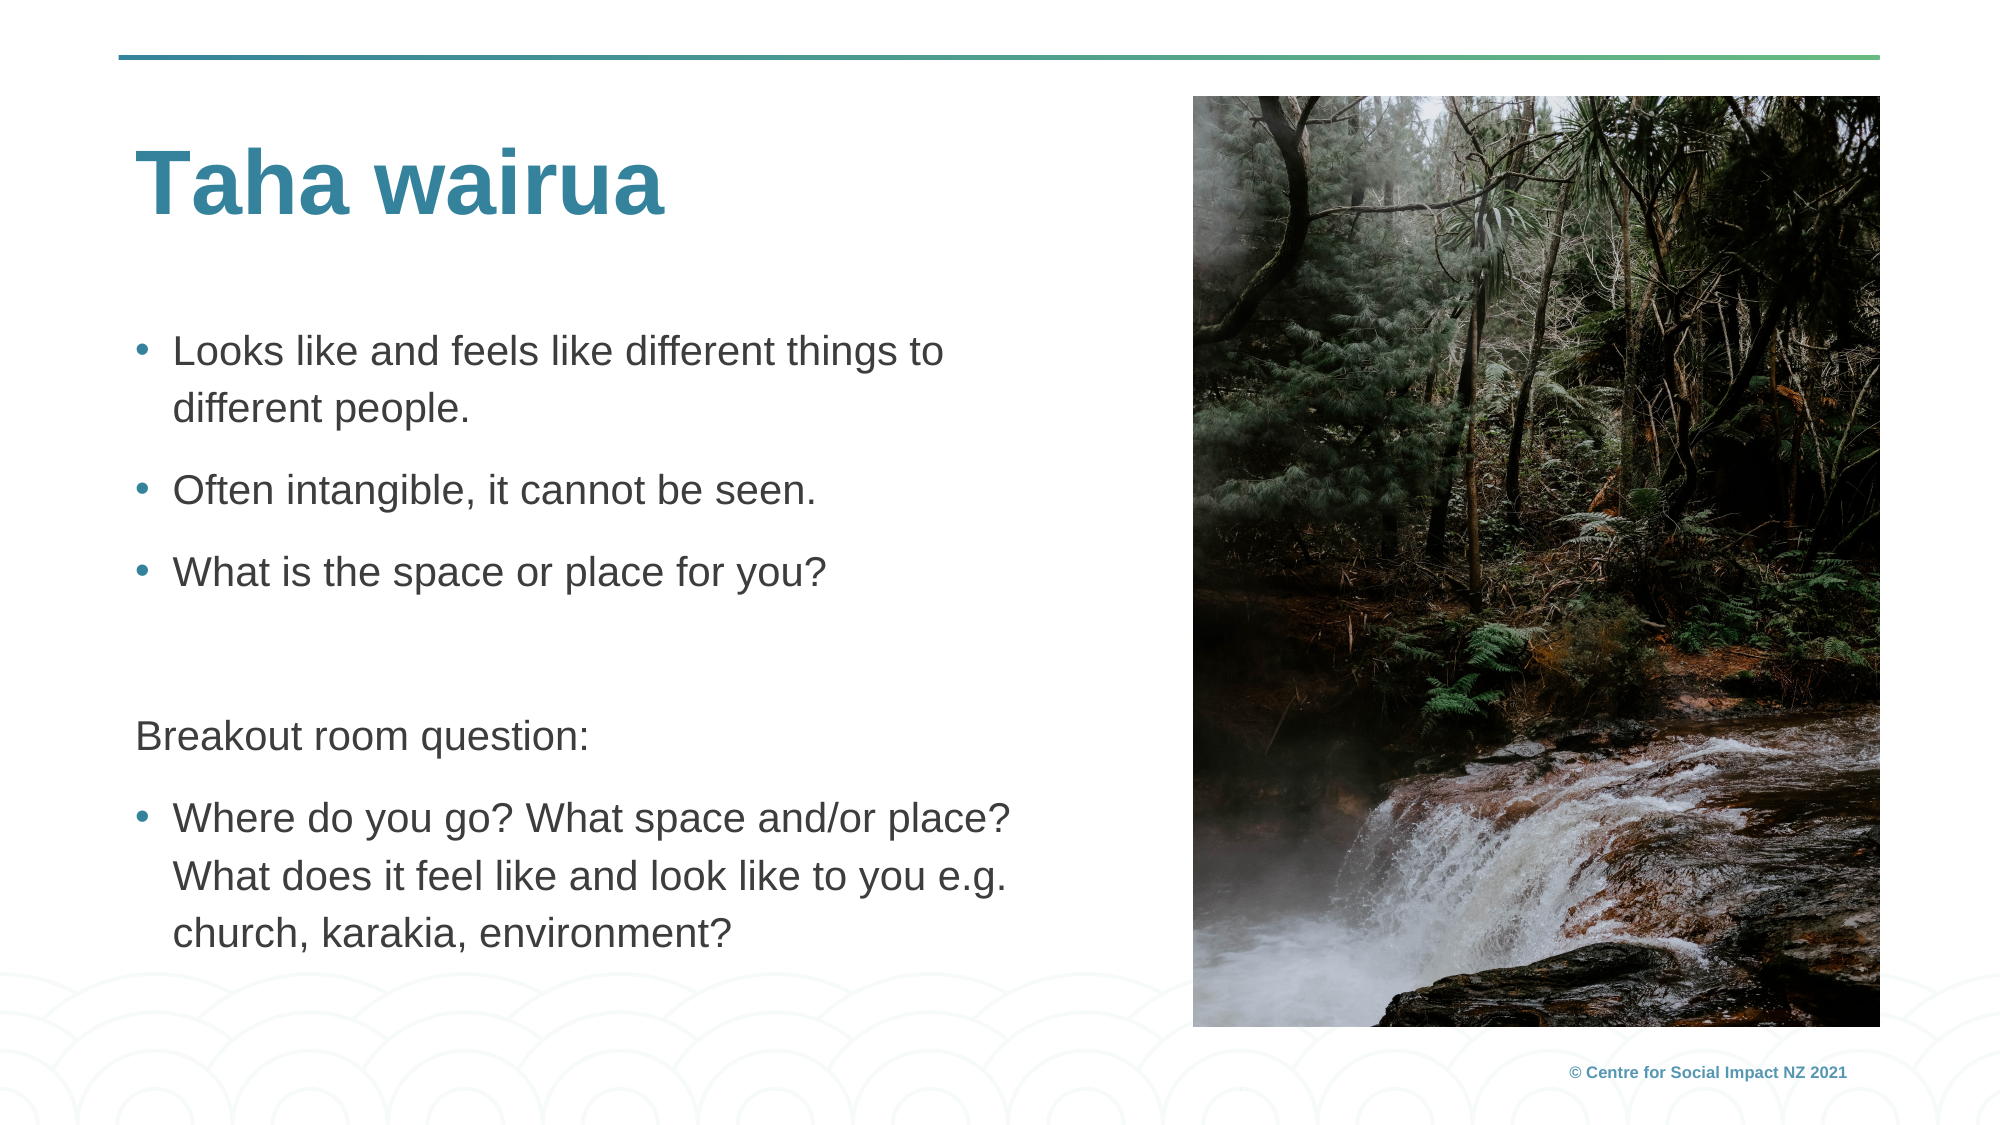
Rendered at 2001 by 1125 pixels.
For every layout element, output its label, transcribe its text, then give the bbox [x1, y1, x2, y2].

picture [1193, 96, 1880, 1027]
title Taha wairua [120, 115, 1193, 254]
list Looks like and feels like different things to different people. Often intangible, it cannot be seen. What is the space or place for you? Breakout room question: Where do you go? What space and/or place? What does it feel like and look like to you e.g. church, karakia, environment? [120, 309, 1052, 1023]
